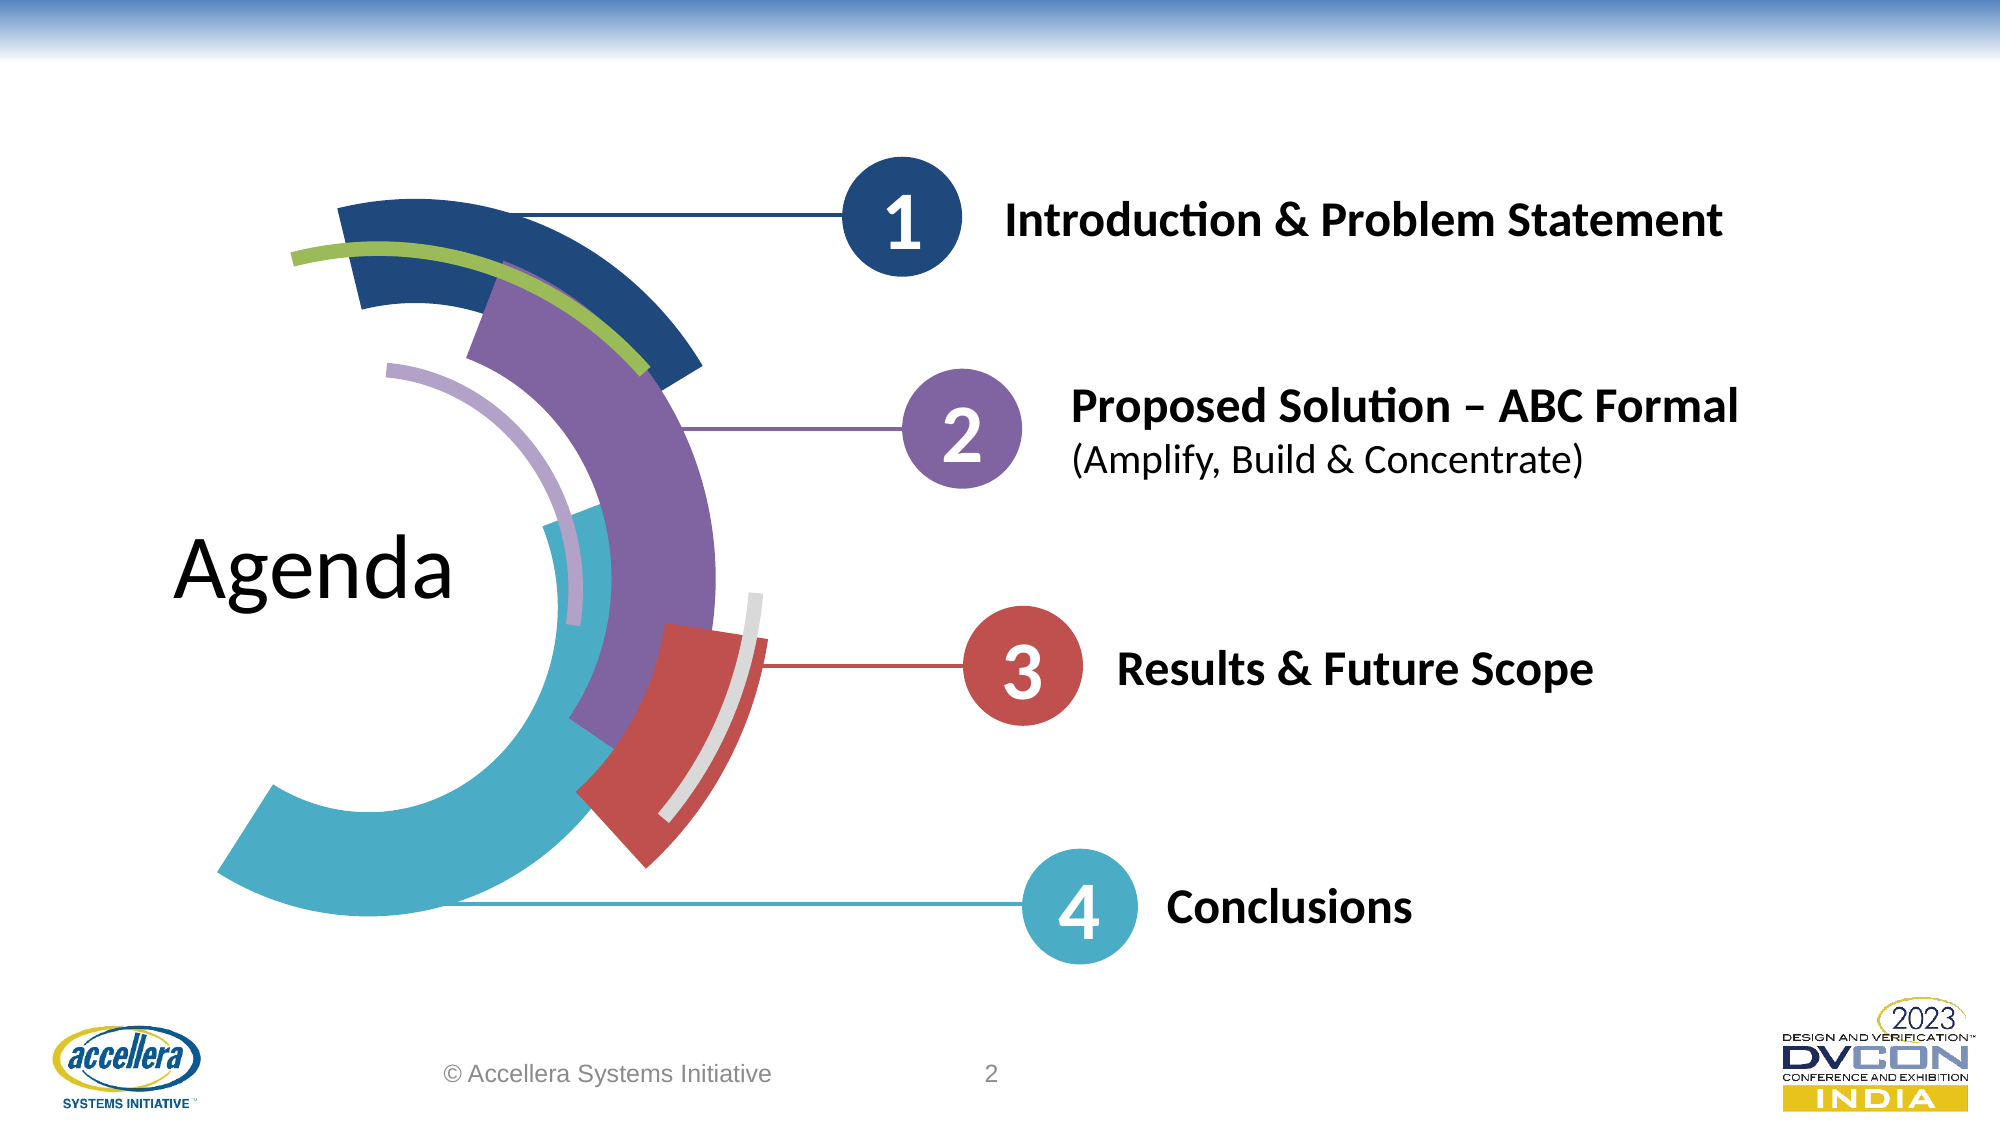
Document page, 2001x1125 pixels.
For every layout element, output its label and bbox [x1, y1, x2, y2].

text_box [12, 156, 1833, 1125]
picture [1833, 996, 1976, 1112]
